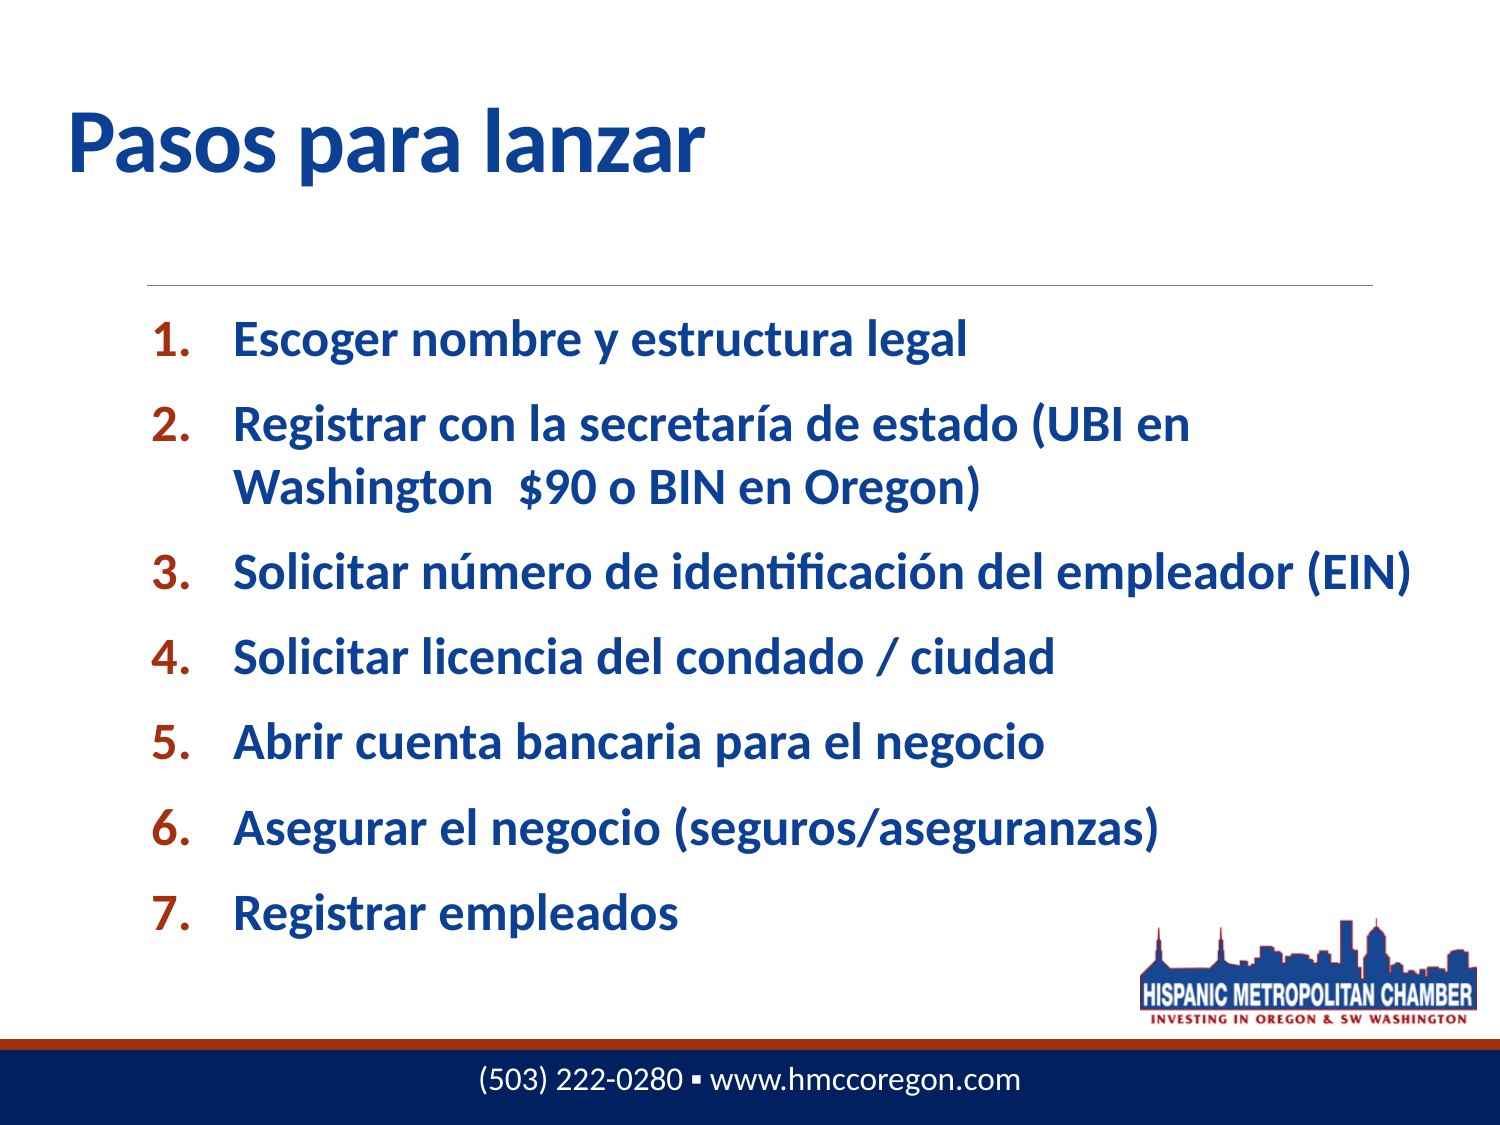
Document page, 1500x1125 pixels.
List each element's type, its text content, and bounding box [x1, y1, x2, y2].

picture [1140, 904, 1477, 1039]
title Pasos para lanzar [52, 40, 1448, 199]
list Escoger nombre y estructura legal Registrar con la secretaría de estado (UBI en Washington $90 o BIN en Oregon) Solicitar número de identificación del empleador (EIN) Solicitar licencia del condado / ciudad Abrir cuenta bancaria para el negocio Asegurar el negocio (seguros/aseguranzas) Registrar empleados [151, 296, 1420, 956]
